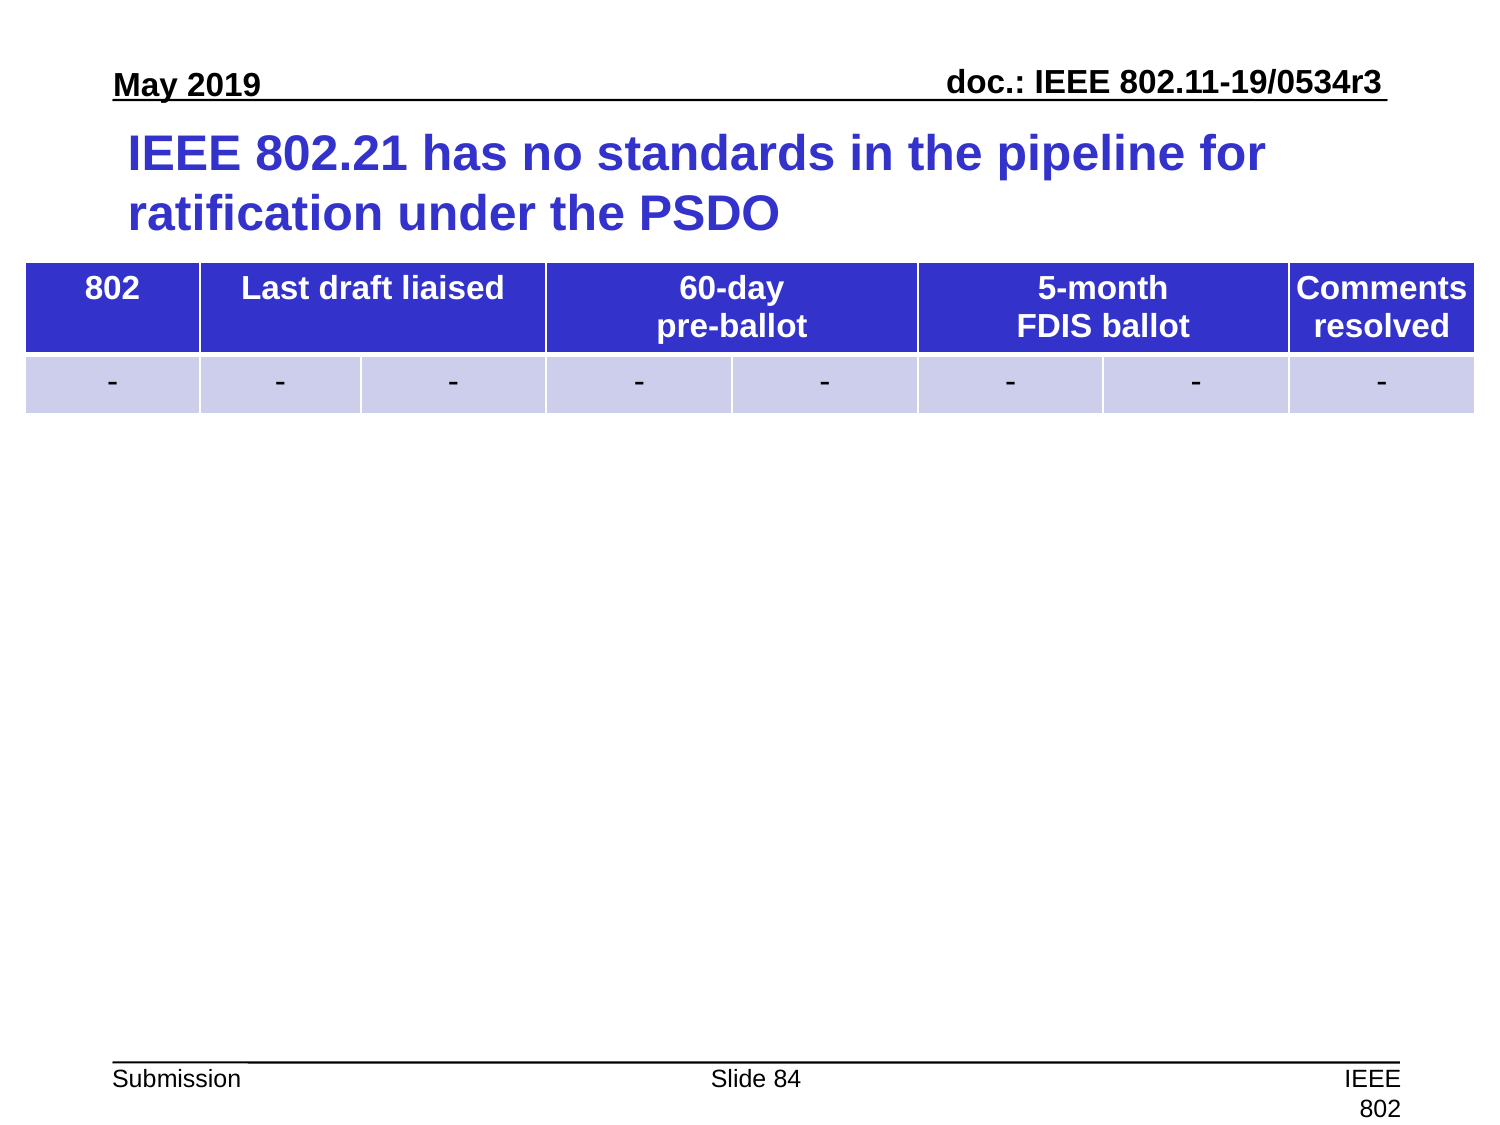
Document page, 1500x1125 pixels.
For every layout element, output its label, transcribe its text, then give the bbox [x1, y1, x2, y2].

slide_number Slide 84 [709, 1061, 803, 1093]
table_header Comments resolved [1290, 263, 1474, 352]
table_cell - [733, 357, 917, 413]
table_cell - [547, 357, 731, 413]
table_cell - [1104, 357, 1288, 413]
table_header 802 [26, 263, 199, 352]
table_cell - [1290, 357, 1474, 413]
footer IEEE 802 [1320, 1061, 1402, 1093]
table_header Last draft liaised [201, 263, 545, 352]
table_header 5-month FDIS ballot [919, 263, 1288, 352]
table_cell - [201, 357, 360, 413]
table_cell - [919, 357, 1102, 413]
table_header 60-day pre-ballot [547, 263, 917, 352]
table_cell - [26, 357, 199, 413]
title IEEE 802.21 has no standards in the pipeline for ratification under the PSDO [112, 112, 1388, 262]
table_cell - [362, 357, 545, 413]
